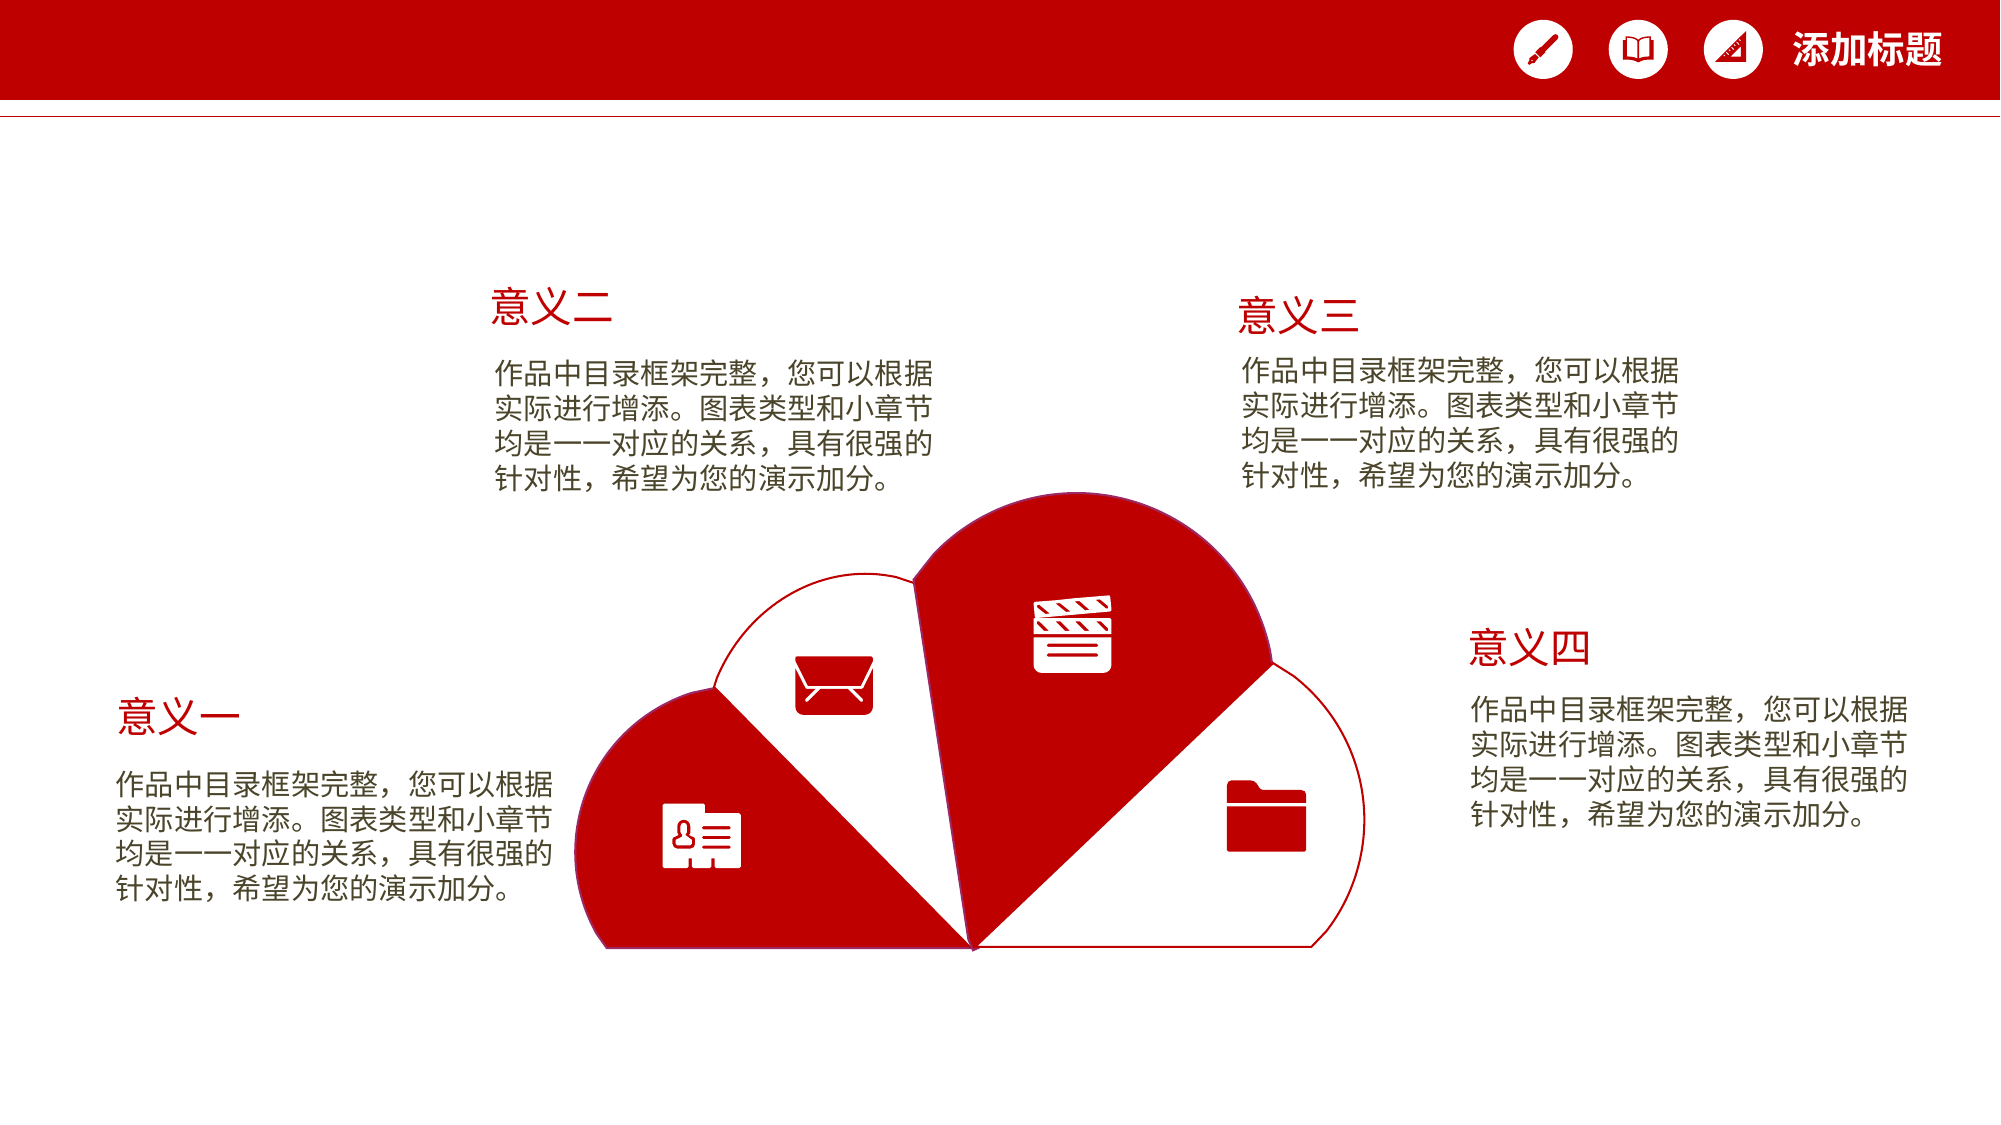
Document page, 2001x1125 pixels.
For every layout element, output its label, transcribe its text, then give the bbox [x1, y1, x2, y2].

text_box [0, 0, 2000, 101]
text_box 作品中目录框架完整，您可以根据实际进行增添。图表类型和小章节均是一一对应的关系，具有很强的针对性，希望为您的演示加分。 [1226, 345, 1702, 535]
text_box 意义二 [474, 273, 630, 339]
text_box 作品中目录框架完整，您可以根据实际进行增添。图表类型和小章节均是一一对应的关系，具有很强的针对性，希望为您的演示加分。 [100, 758, 576, 948]
text_box 意义一 [101, 683, 257, 749]
text_box 添加标题 [1777, 19, 1985, 79]
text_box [1513, 19, 1763, 79]
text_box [583, 493, 1364, 1051]
text_box 意义三 [1221, 282, 1377, 347]
text_box 作品中目录框架完整，您可以根据实际进行增添。图表类型和小章节均是一一对应的关系，具有很强的针对性，希望为您的演示加分。 [1455, 683, 1931, 874]
text_box 意义四 [1452, 614, 1608, 680]
text_box 作品中目录框架完整，您可以根据实际进行增添。图表类型和小章节均是一一对应的关系，具有很强的针对性，希望为您的演示加分。 [479, 348, 955, 538]
